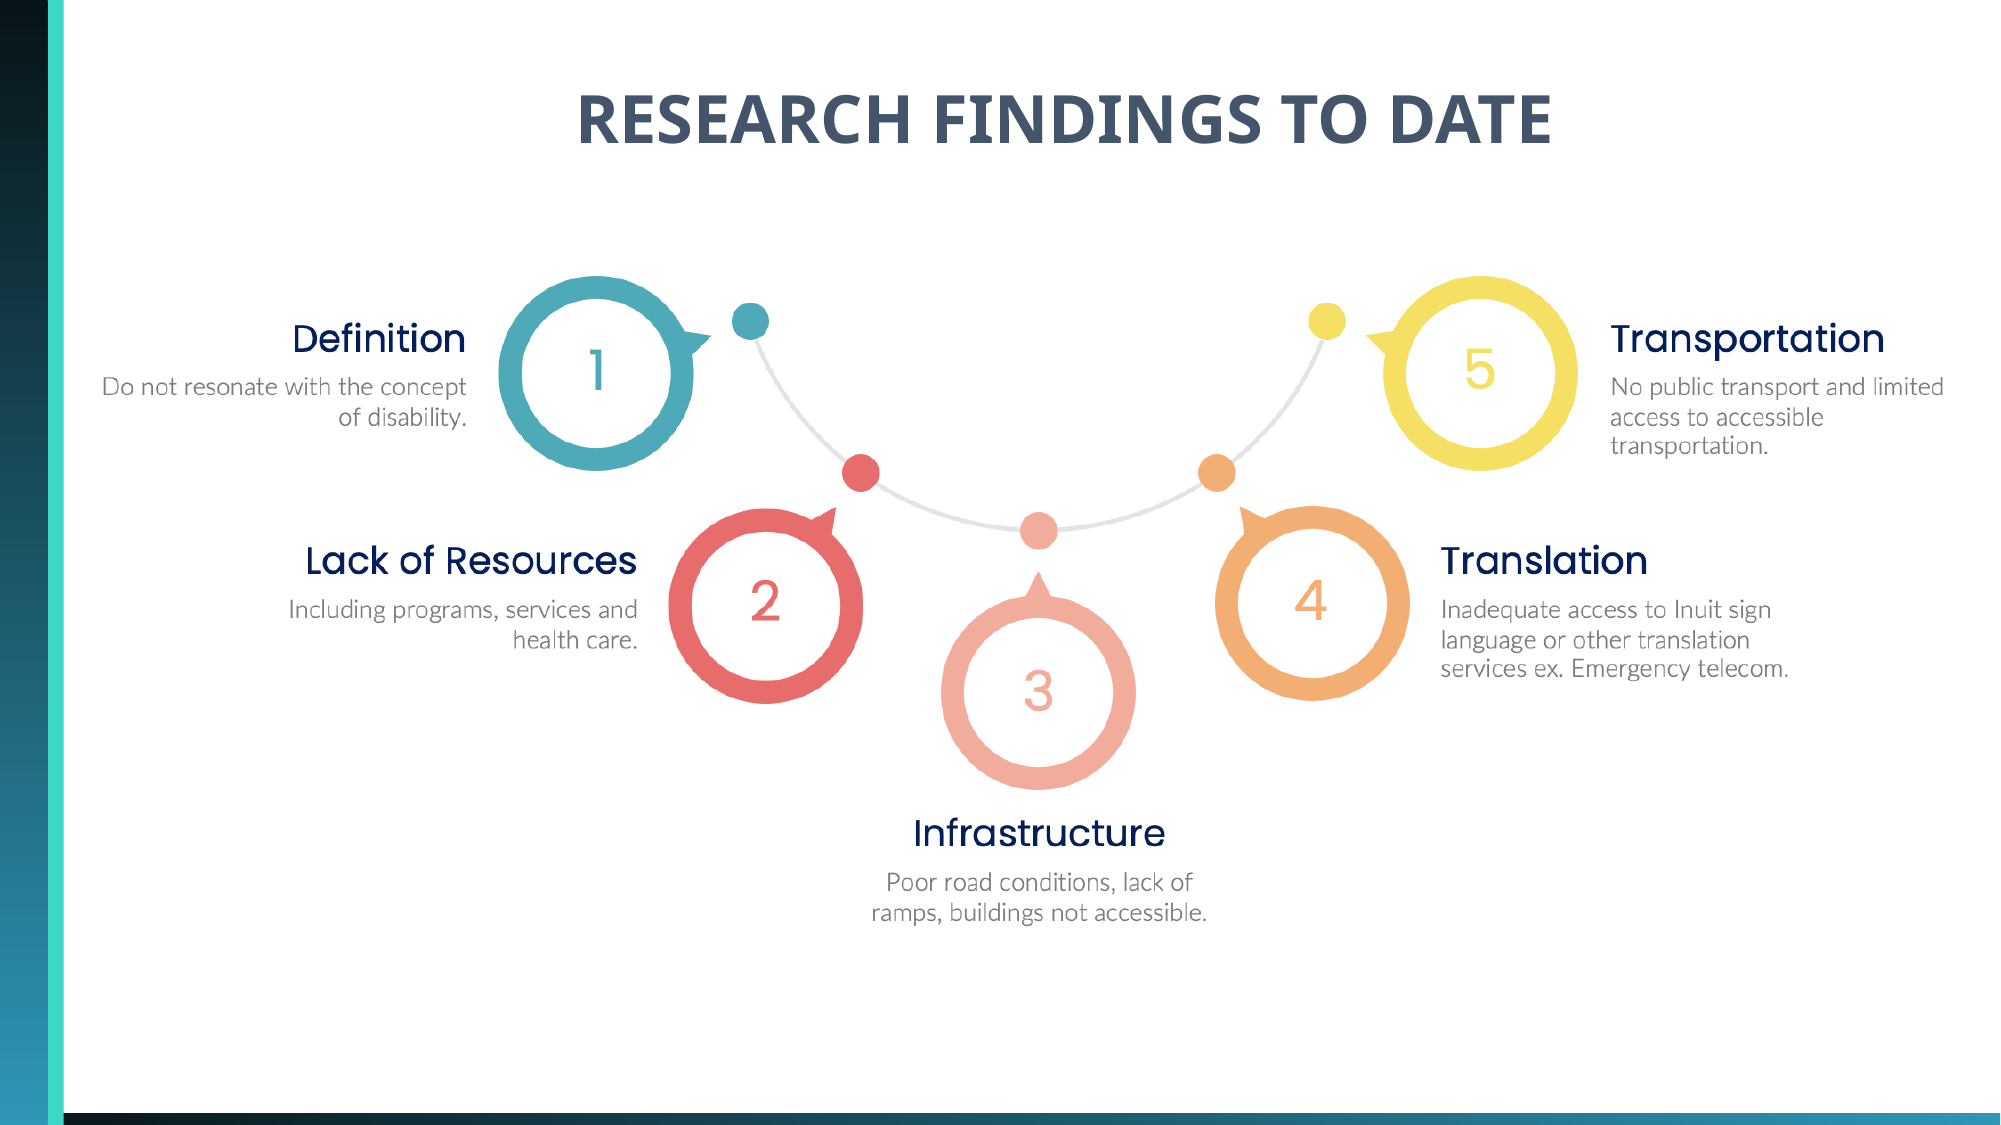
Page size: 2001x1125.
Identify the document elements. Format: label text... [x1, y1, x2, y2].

picture [77, 229, 1974, 960]
text_box [0, 0, 49, 1125]
text_box RESEARCH FINDINGS TO DATE [155, 69, 1974, 165]
text_box [65, 1113, 2000, 1125]
text_box [49, 0, 65, 1125]
